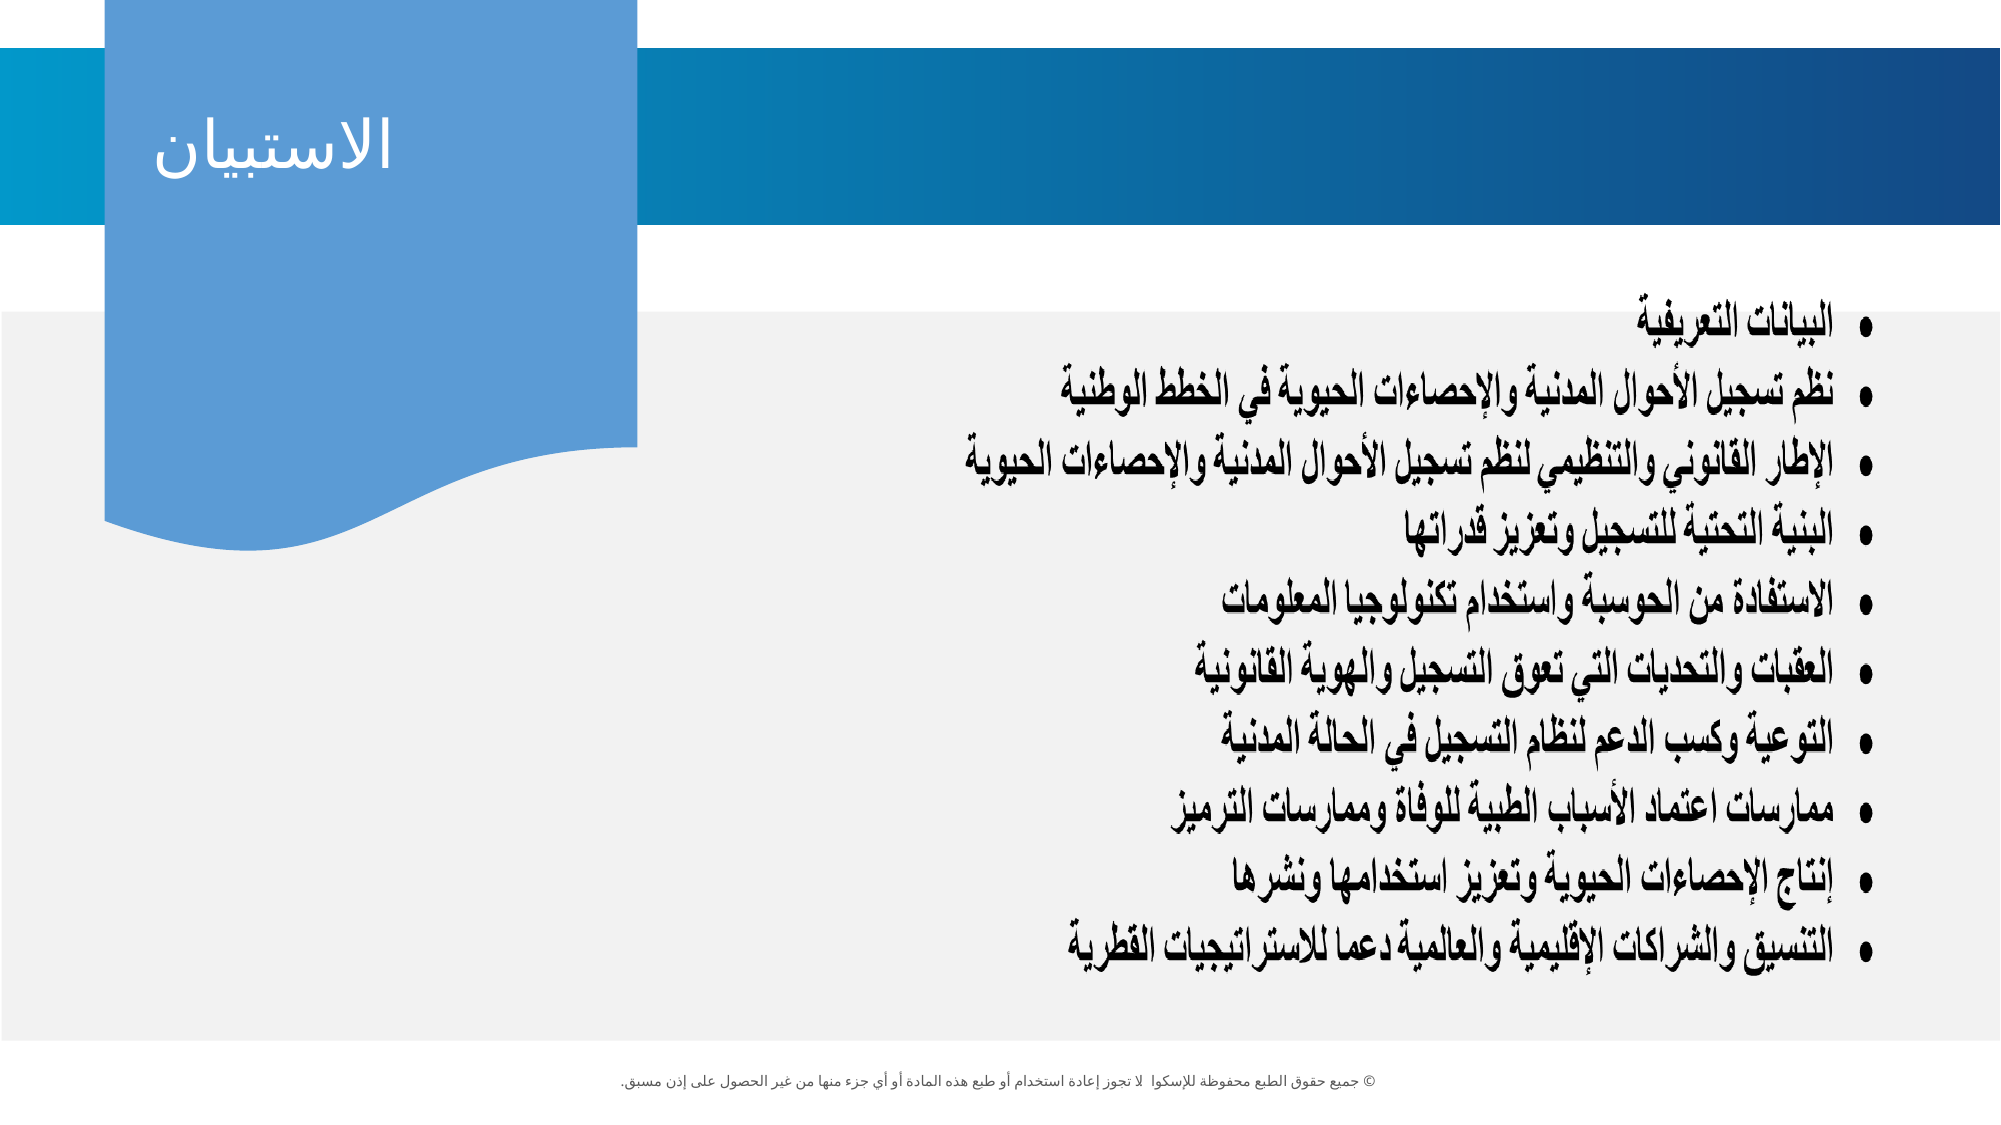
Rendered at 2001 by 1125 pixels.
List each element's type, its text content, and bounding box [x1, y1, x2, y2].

picture [690, 267, 1896, 1018]
title الاستبيان [137, 28, 604, 417]
text_box [103, 0, 639, 552]
